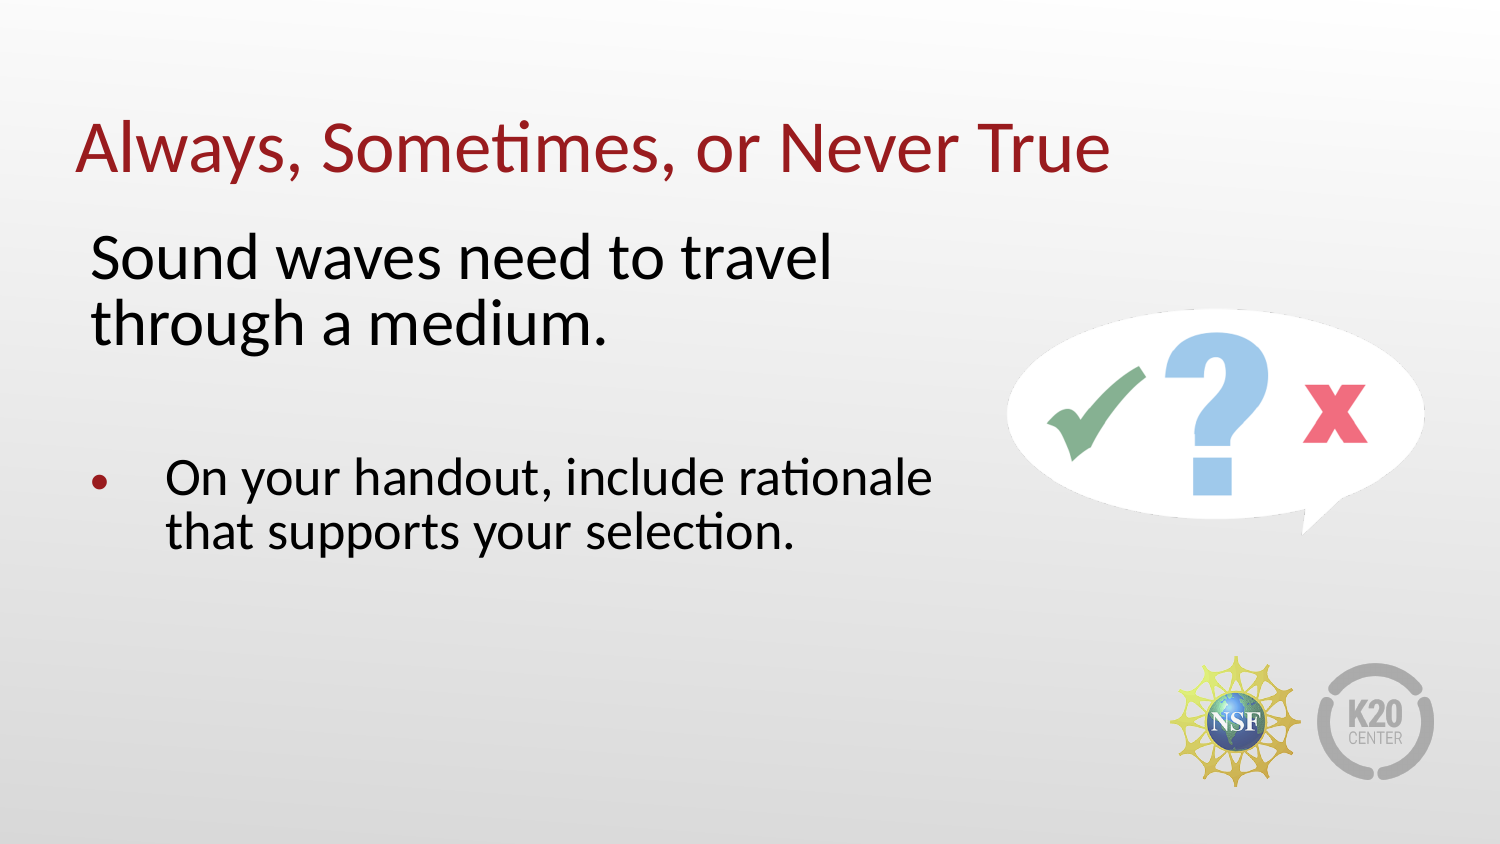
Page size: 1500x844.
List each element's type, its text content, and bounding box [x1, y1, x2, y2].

list Sound waves need to travel through a medium. On your handout, include rationale that supports your selection. [75, 214, 1006, 808]
picture [1300, 646, 1451, 797]
picture [1005, 308, 1426, 536]
title Always, Sometimes, or Never True [75, 50, 1425, 191]
